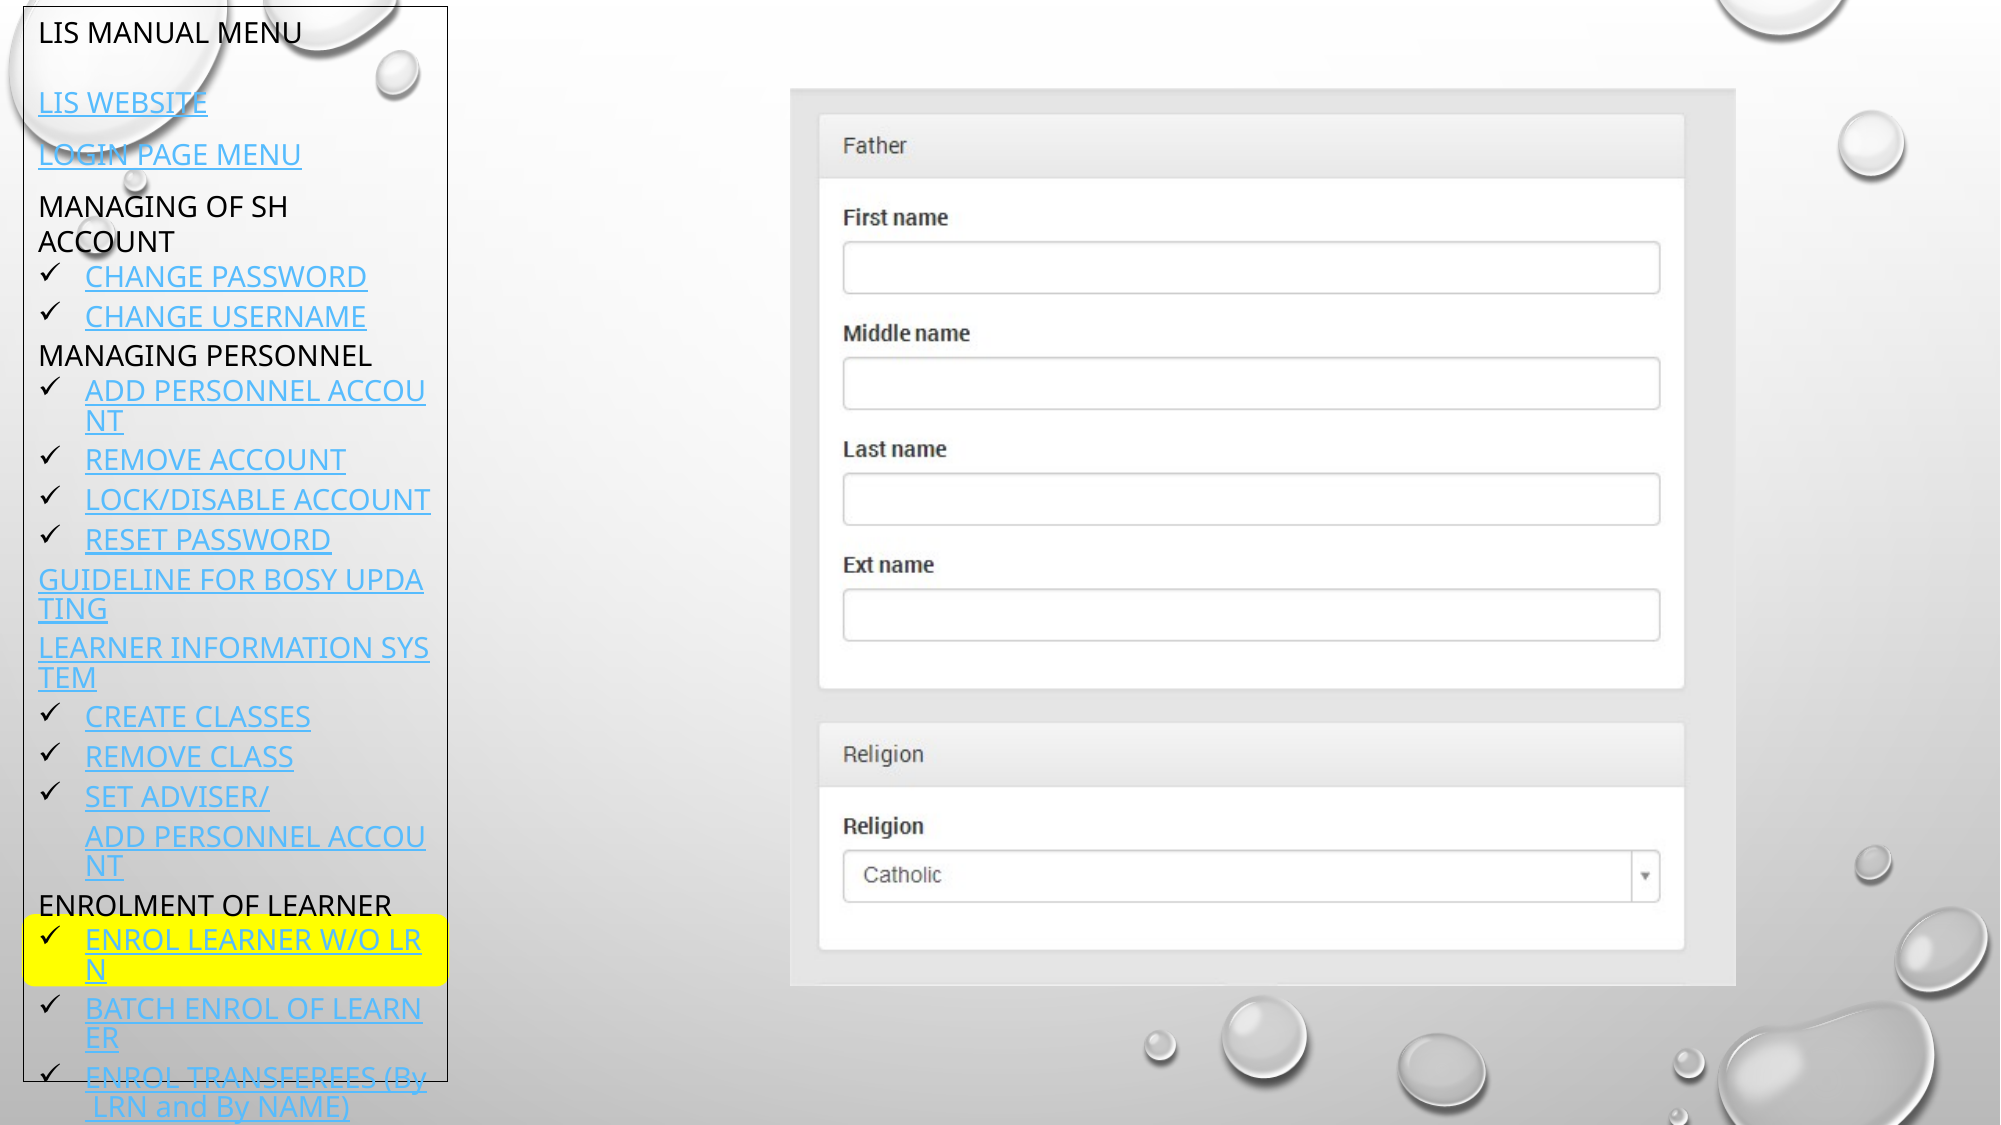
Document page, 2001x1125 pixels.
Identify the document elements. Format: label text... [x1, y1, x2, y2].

text_box LIS MANUAL MENU LIS WEBSITE LOGIN PAGE MENU MANAGING OF SH ACCOUNT CHANGE PASSWORD CHANGE USERNAME MANAGING PERSONNEL ADD PERSONNEL ACCOUNT REMOVE ACCOUNT LOCK/DISABLE ACCOUNT RESET PASSWORD GUIDELINE FOR BOSY UPDATING LEARNER INFORMATION SYSTEM CREATE CLASSES REMOVE CLASS SET ADVISER/ADD PERSONNEL ACCOUNT ENROLMENT OF LEARNER ENROL LEARNER W/O LRN BATCH ENROL OF LEARNER ENROL TRANSFEREES (By LRN and By NAME) PROFILE OF LEARNER UPDATING OF PROFILE/UN-ENROL SCHOOL FORMS [23, 6, 448, 1082]
picture [0, 0, 2000, 1125]
